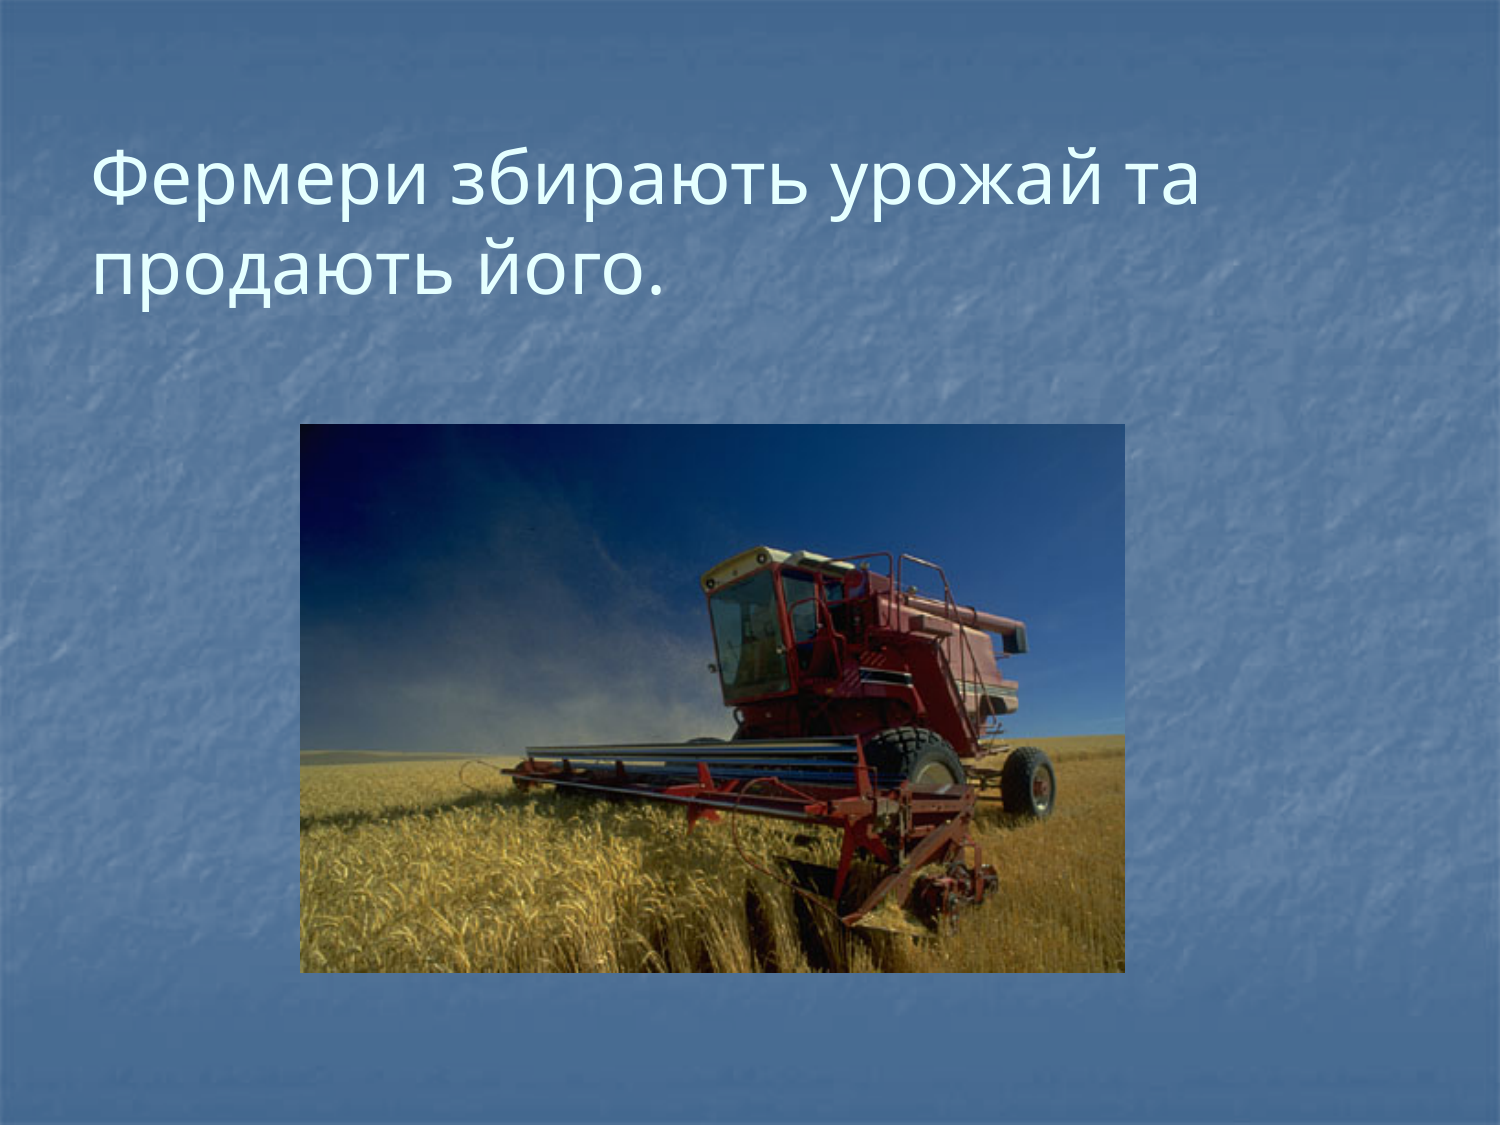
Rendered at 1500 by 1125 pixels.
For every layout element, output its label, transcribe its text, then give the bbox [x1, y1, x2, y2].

picture [299, 424, 1126, 974]
title Фермери збирають урожай та продають його. [74, 62, 1426, 288]
